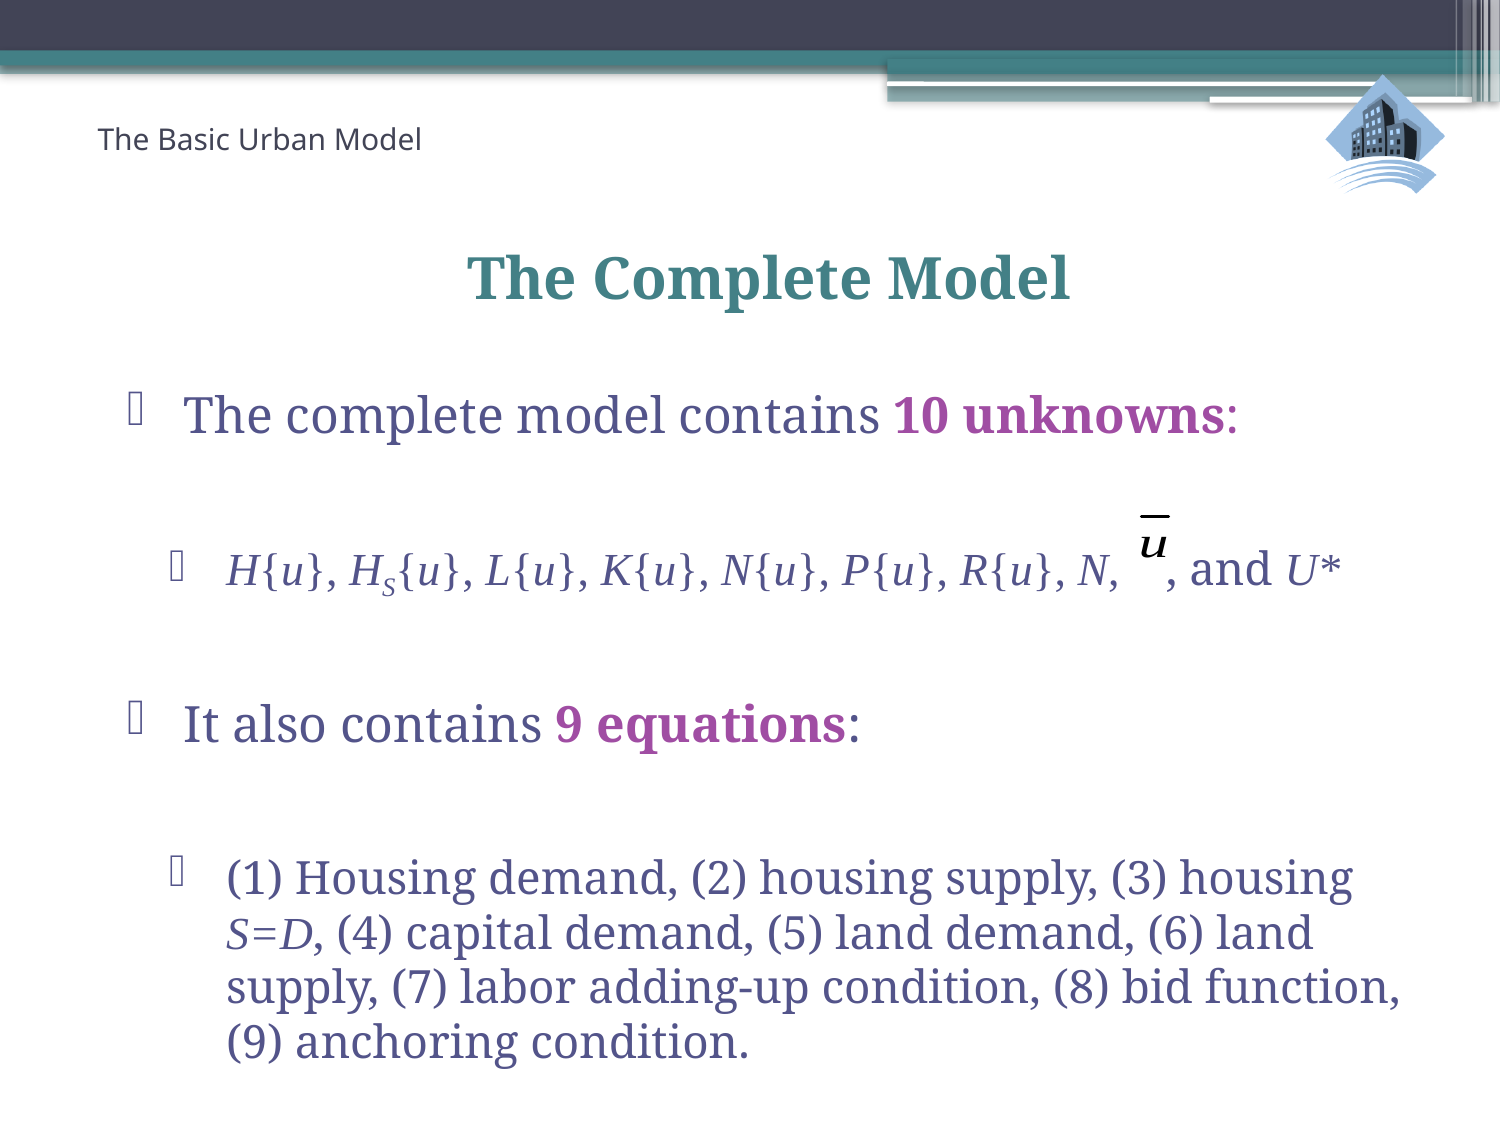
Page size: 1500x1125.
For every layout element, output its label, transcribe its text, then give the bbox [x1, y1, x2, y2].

title The Basic Urban Model [75, 112, 1319, 200]
picture [1324, 74, 1445, 194]
list The Complete Model The complete model contains 10 unknowns: H{u}, HS{u}, L{u}, K{u}, N{u}, P{u}, R{u}, N, , and U* It also contains 9 equations: (1) Housing demand, (2) housing supply, (3) housing S=D, (4) capital demand, (5) land demand, (6) land supply, (7) labor adding-up condition, (8) bid function, (9) anchoring condition. [75, 233, 1425, 1113]
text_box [1131, 505, 1182, 569]
